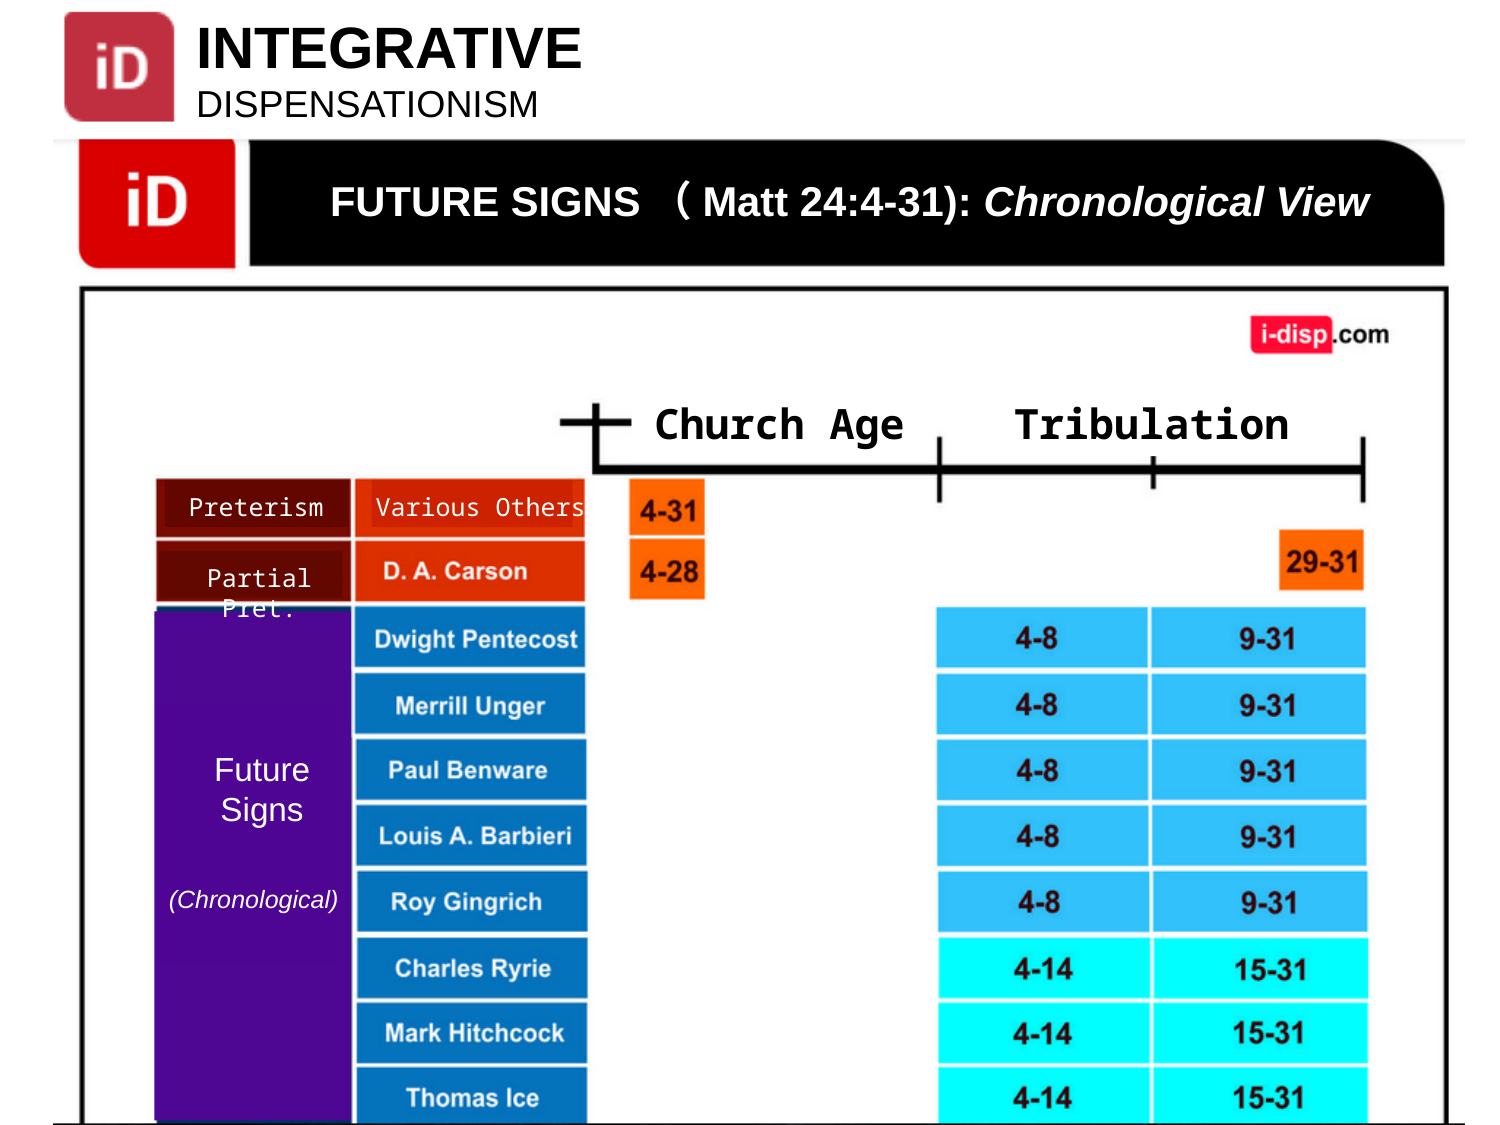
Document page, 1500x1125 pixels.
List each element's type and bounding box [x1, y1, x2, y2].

text_box [52, 0, 1465, 1125]
